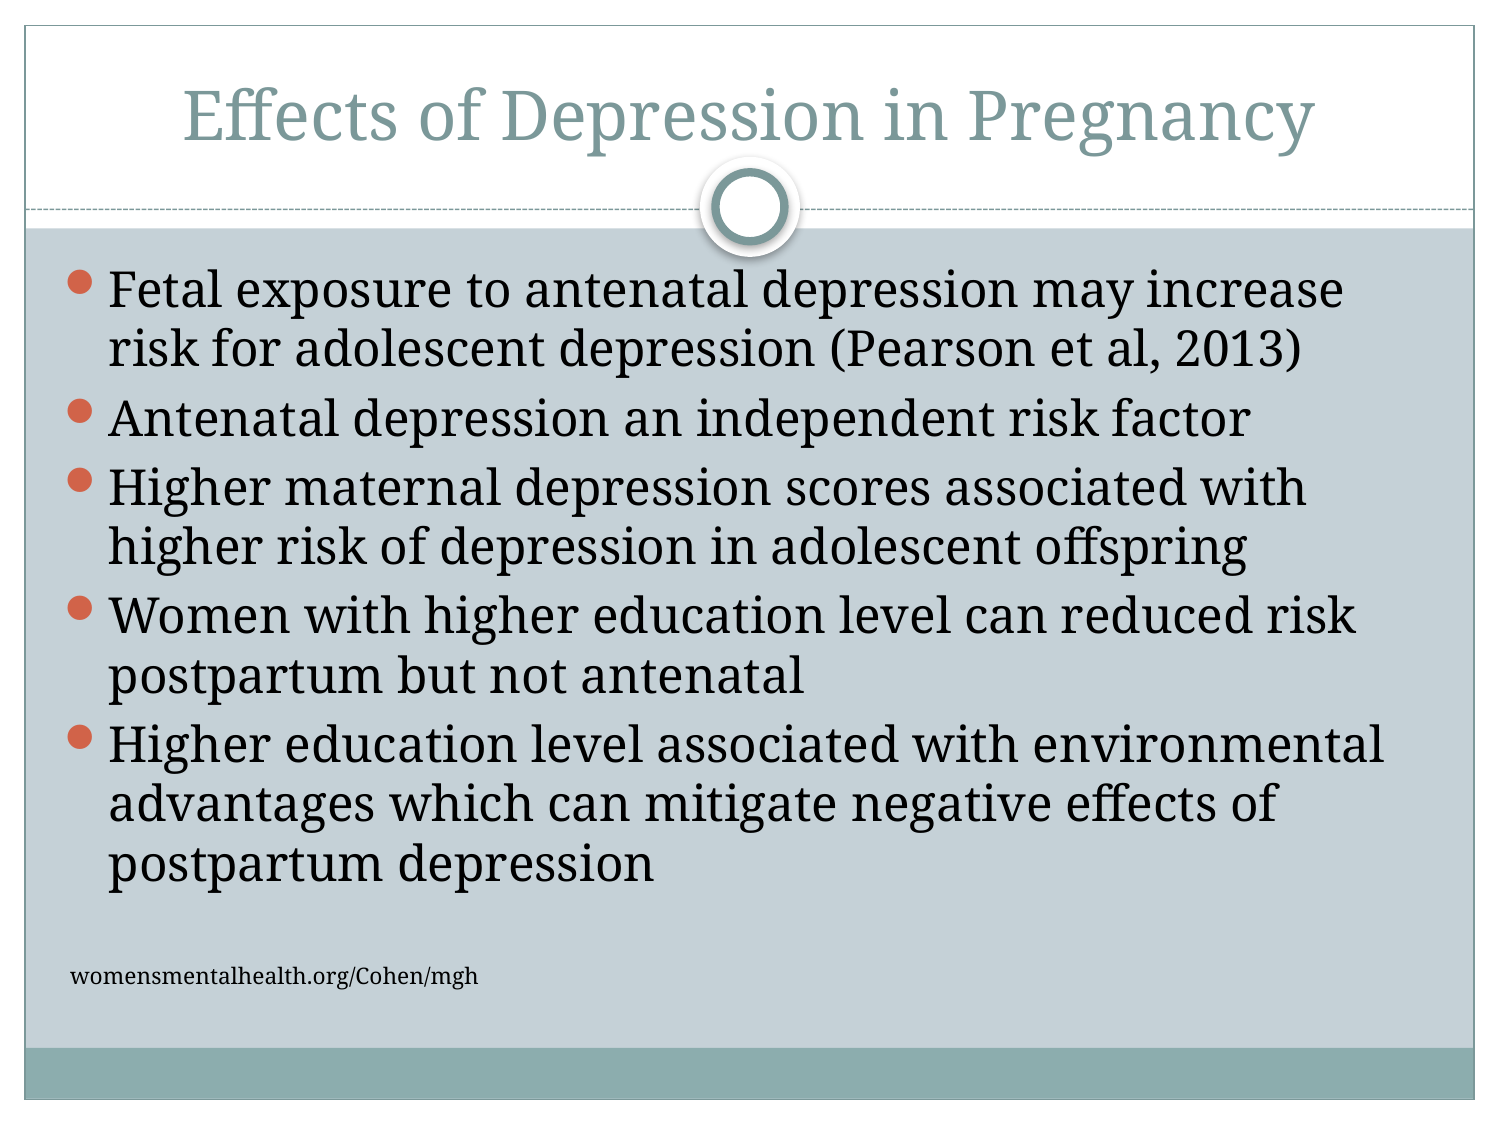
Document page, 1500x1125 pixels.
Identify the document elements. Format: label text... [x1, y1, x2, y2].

list Fetal exposure to antenatal depression may increase risk for adolescent depression (Pearson et al, 2013) Antenatal depression an independent risk factor Higher maternal depression scores associated with higher risk of depression in adolescent offspring Women with higher education level can reduced risk postpartum but not antenatal Higher education level associated with environmental advantages which can mitigate negative effects of postpartum depression womensmentalhealth.org/Cohen/mgh [49, 250, 1445, 1001]
title Effects of Depression in Pregnancy [49, 37, 1450, 162]
